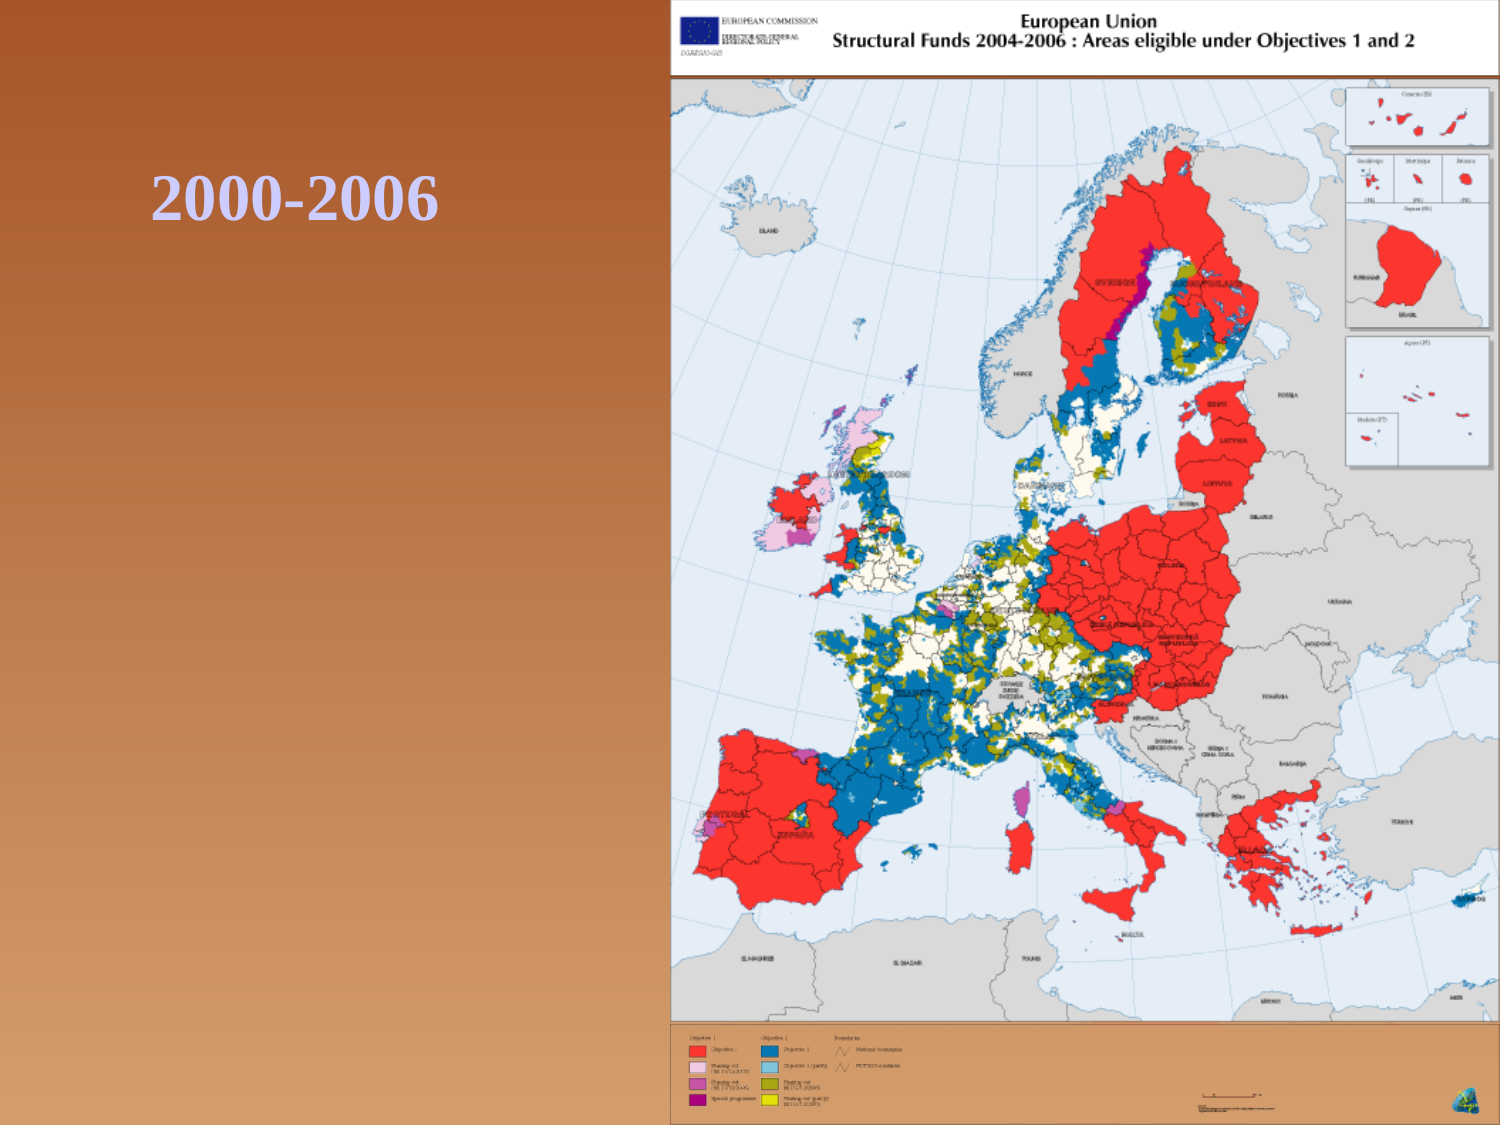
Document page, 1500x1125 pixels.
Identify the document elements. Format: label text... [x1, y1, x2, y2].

picture [670, 0, 1500, 1125]
title 2000-2006 [112, 99, 479, 288]
